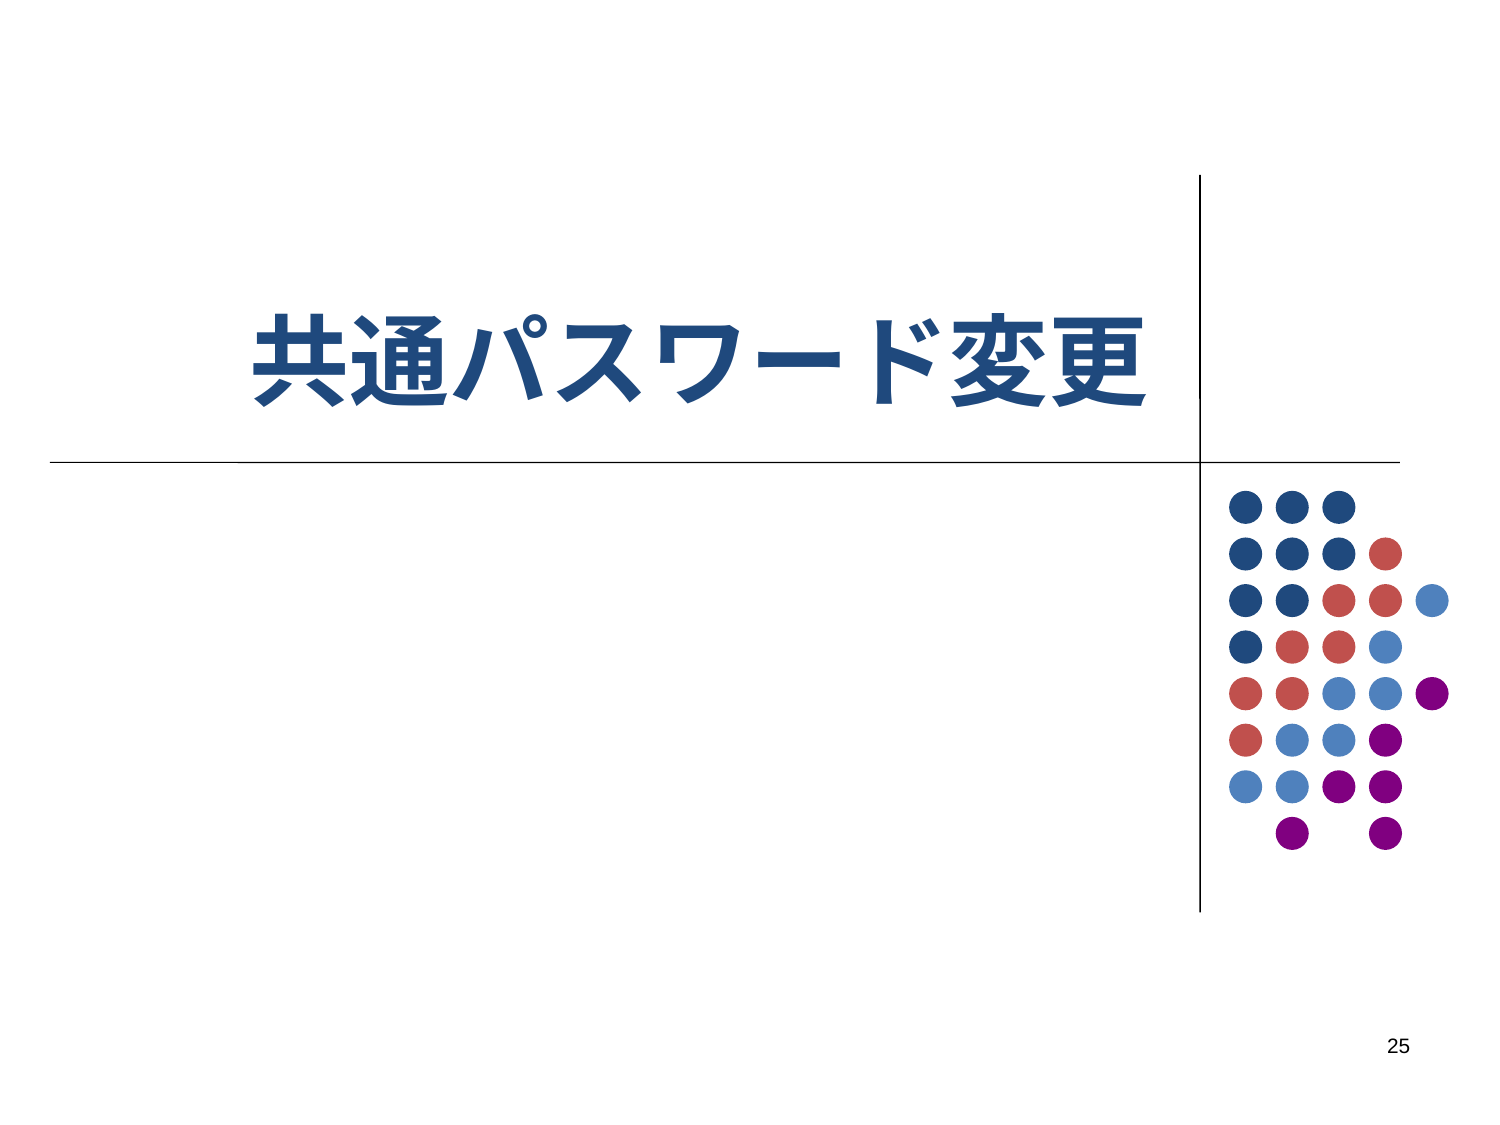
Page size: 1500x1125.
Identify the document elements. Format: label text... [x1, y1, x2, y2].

title 共通パスワード変更 [51, 76, 1165, 427]
slide_number 25 [1074, 1024, 1426, 1101]
